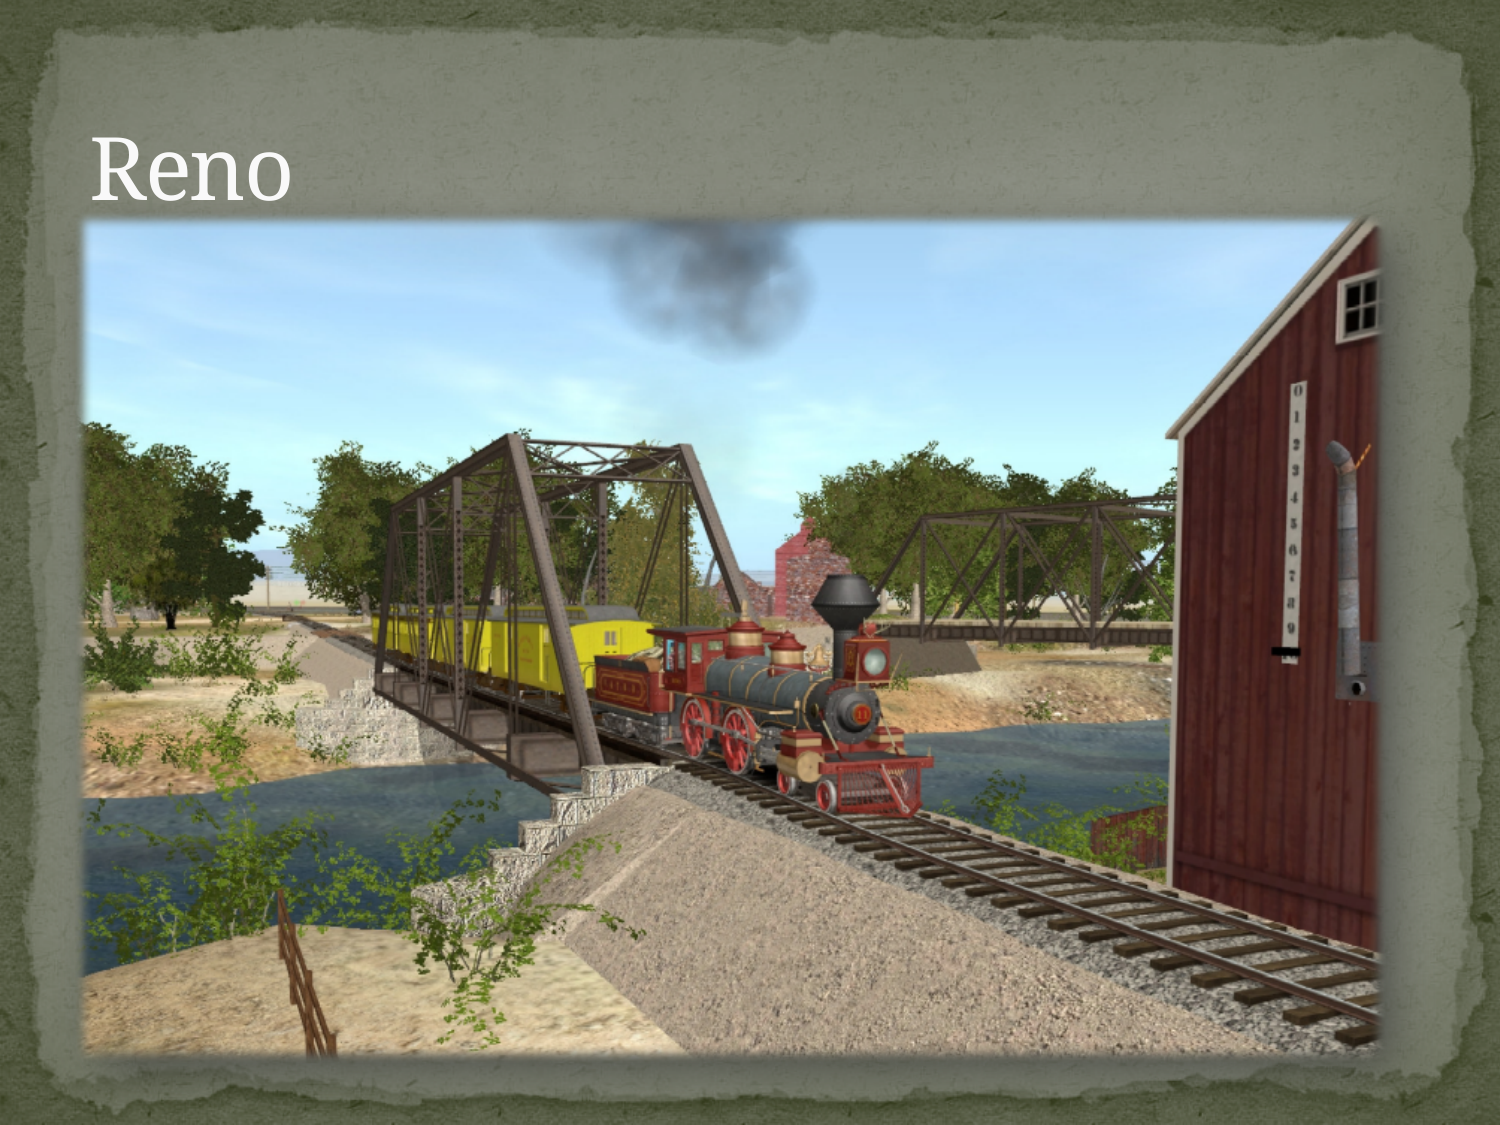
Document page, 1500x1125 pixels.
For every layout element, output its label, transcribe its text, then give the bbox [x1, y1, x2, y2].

title Reno [74, 24, 1425, 225]
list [76, 214, 1387, 1060]
